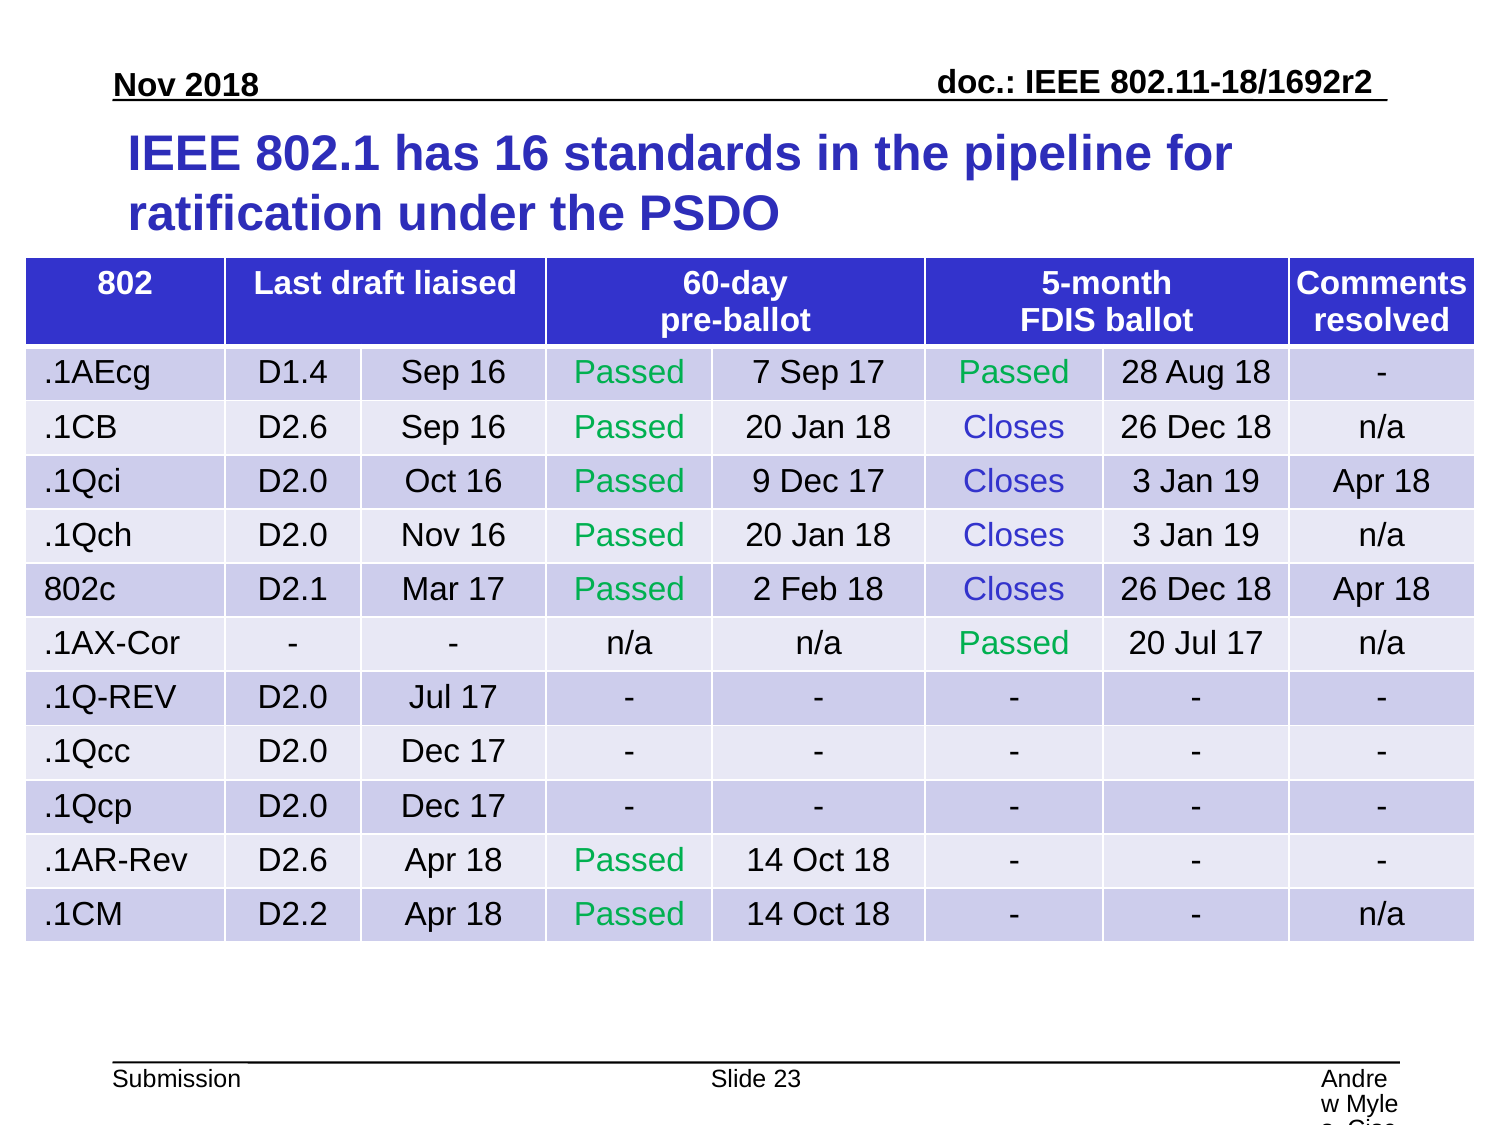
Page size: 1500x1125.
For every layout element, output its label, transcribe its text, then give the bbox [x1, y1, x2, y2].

table_cell 14 Oct 18 [713, 889, 924, 941]
table_cell - [713, 672, 924, 725]
table_cell n/a [1290, 889, 1474, 941]
table_cell 2 Feb 18 [713, 564, 924, 616]
table_cell 20 Jan 18 [713, 401, 924, 454]
table_cell n/a [713, 618, 924, 670]
table_cell - [226, 618, 360, 670]
table_cell n/a [547, 618, 711, 670]
table_cell Passed [926, 618, 1102, 670]
table_cell 28 Aug 18 [1104, 349, 1288, 400]
table_cell Nov 16 [362, 510, 545, 562]
table_cell .1Q-REV [26, 672, 224, 725]
table_cell Closes [926, 401, 1102, 454]
table_cell - [362, 618, 545, 670]
table_cell Dec 17 [362, 781, 545, 833]
table_header 5-month FDIS ballot [926, 258, 1288, 344]
table_cell Passed [547, 564, 711, 616]
table_cell - [547, 672, 711, 725]
table_cell - [547, 726, 711, 779]
table_cell Sep 16 [362, 349, 545, 400]
table_cell - [926, 889, 1102, 941]
table_cell - [1290, 349, 1474, 400]
table_cell - [547, 781, 711, 833]
table_header Comments resolved [1290, 258, 1474, 344]
table_cell Passed [547, 510, 711, 562]
table_cell Closes [926, 564, 1102, 616]
table_cell D2.2 [226, 889, 360, 941]
table_cell 802c [26, 564, 224, 616]
table_cell D2.0 [226, 456, 360, 508]
table_cell .1CB [26, 401, 224, 454]
table_cell 20 Jul 17 [1104, 618, 1288, 670]
table_header 60-day pre-ballot [547, 258, 924, 344]
table_cell Passed [547, 456, 711, 508]
table_cell .1AX-Cor [26, 618, 224, 670]
table_cell D1.4 [226, 349, 360, 400]
table_cell - [1104, 781, 1288, 833]
table_header Last draft liaised [226, 258, 545, 344]
table_cell - [926, 672, 1102, 725]
table_cell 7 Sep 17 [713, 349, 924, 400]
table_cell .1CM [26, 889, 224, 941]
table_cell Jul 17 [362, 672, 545, 725]
table_cell 3 Jan 19 [1104, 510, 1288, 562]
table_cell Passed [547, 349, 711, 400]
table_cell D2.1 [226, 564, 360, 616]
table_cell 26 Dec 18 [1104, 401, 1288, 454]
table_cell Dec 17 [362, 726, 545, 779]
table_cell n/a [1290, 510, 1474, 562]
table_cell Passed [547, 835, 711, 887]
table_cell 9 Dec 17 [713, 456, 924, 508]
table_cell Passed [547, 889, 711, 941]
table_cell D2.6 [226, 835, 360, 887]
table_cell - [713, 726, 924, 779]
table_cell D2.0 [226, 726, 360, 779]
table_cell D2.0 [226, 672, 360, 725]
table_cell Passed [926, 349, 1102, 400]
footer Andrew Myles, Cisco [1320, 1061, 1402, 1093]
table_cell n/a [1290, 401, 1474, 454]
table_cell - [926, 726, 1102, 779]
table_cell - [1104, 835, 1288, 887]
table_cell - [1290, 672, 1474, 725]
table_cell - [1290, 726, 1474, 779]
slide_number Slide 23 [709, 1061, 803, 1093]
table_cell .1Qcp [26, 781, 224, 833]
table_cell - [1290, 835, 1474, 887]
table_cell Passed [547, 401, 711, 454]
table_cell Apr 18 [1290, 456, 1474, 508]
table_cell D2.0 [226, 510, 360, 562]
table_cell Apr 18 [362, 889, 545, 941]
table_cell - [1104, 889, 1288, 941]
table_cell .1AEcg [26, 349, 224, 400]
table_cell Closes [926, 456, 1102, 508]
table_cell - [713, 781, 924, 833]
table_cell 3 Jan 19 [1104, 456, 1288, 508]
table_cell .1Qch [26, 510, 224, 562]
table_cell .1Qci [26, 456, 224, 508]
title IEEE 802.1 has 16 standards in the pipeline for ratification under the PSDO [112, 112, 1388, 256]
table_cell n/a [1290, 618, 1474, 670]
table_cell - [1290, 781, 1474, 833]
table_cell 26 Dec 18 [1104, 564, 1288, 616]
table_cell Mar 17 [362, 564, 545, 616]
table_cell 20 Jan 18 [713, 510, 924, 562]
table_cell 14 Oct 18 [713, 835, 924, 887]
table_header 802 [26, 258, 224, 344]
table_cell Oct 16 [362, 456, 545, 508]
table_cell .1Qcc [26, 726, 224, 779]
table_cell - [1104, 726, 1288, 779]
table_cell .1AR-Rev [26, 835, 224, 887]
table_cell D2.0 [226, 781, 360, 833]
table_cell D2.6 [226, 401, 360, 454]
table_cell Apr 18 [1290, 564, 1474, 616]
table_cell - [1104, 672, 1288, 725]
table_cell Closes [926, 510, 1102, 562]
table_cell Sep 16 [362, 401, 545, 454]
table_cell - [926, 835, 1102, 887]
table_cell - [926, 781, 1102, 833]
table_cell Apr 18 [362, 835, 545, 887]
